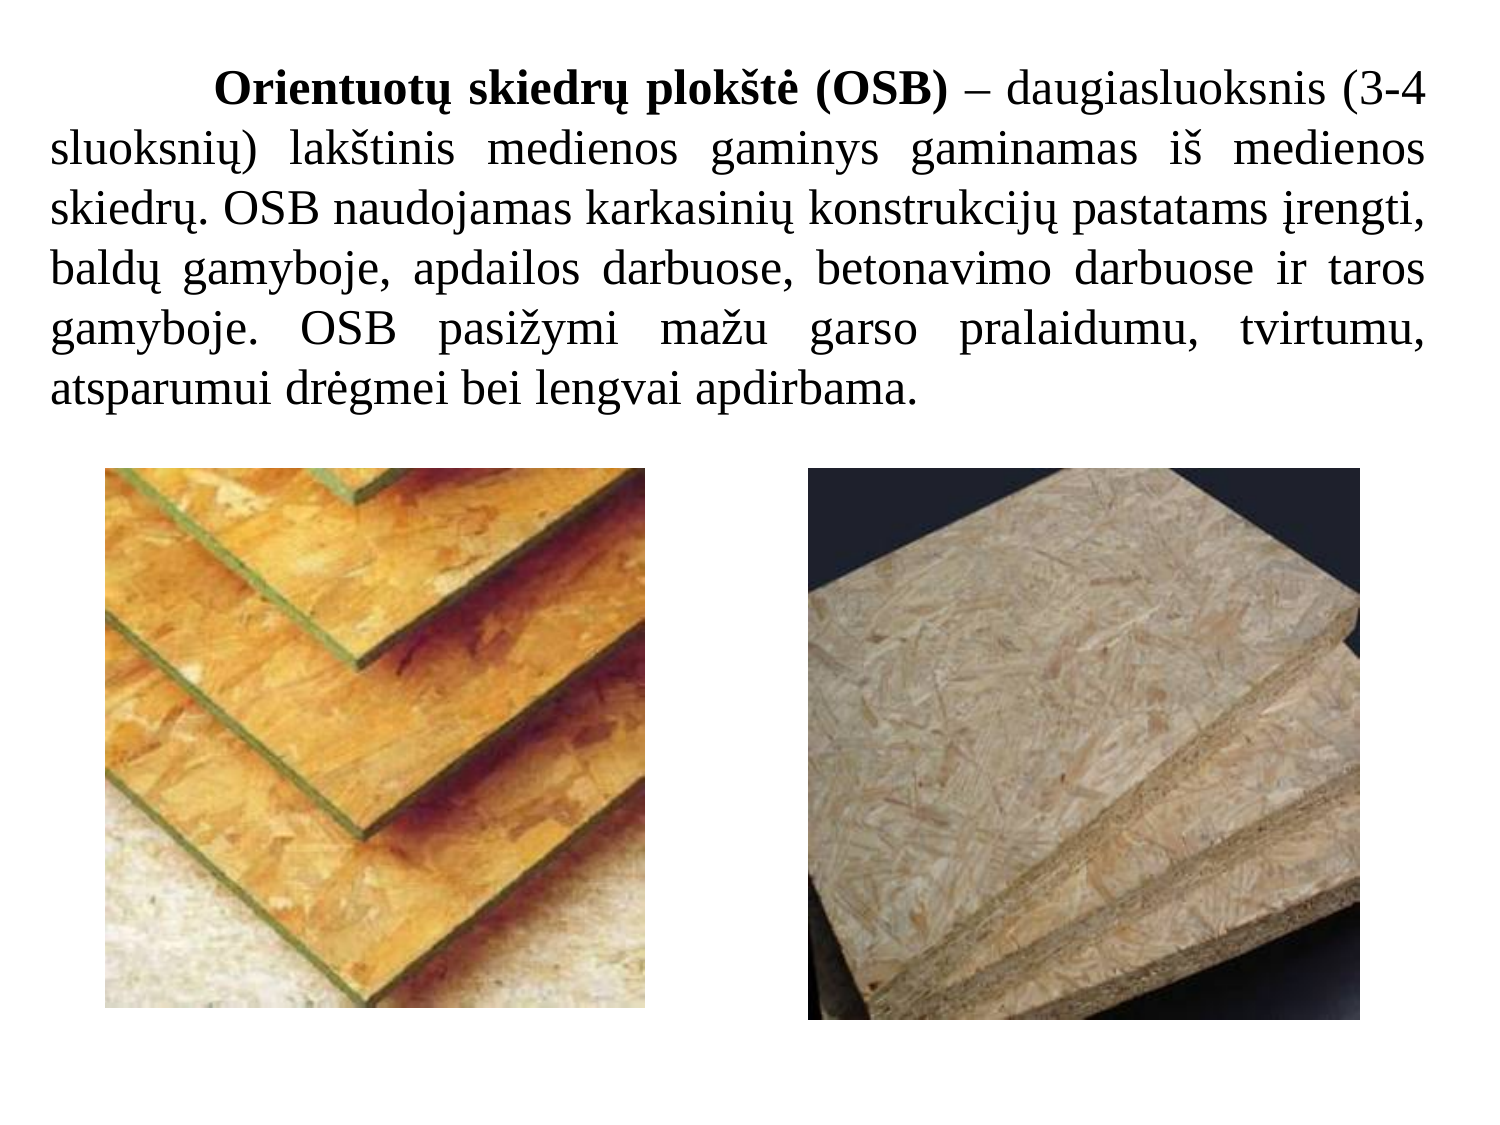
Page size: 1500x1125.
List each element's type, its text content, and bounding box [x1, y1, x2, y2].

picture [808, 468, 1360, 1020]
picture [105, 468, 645, 1008]
text_box Orientuotų skiedrų plokštė (OSB) – daugiasluoksnis (3-4 sluoksnių) lakštinis medienos gaminys gaminamas iš medienos skiedrų. OSB naudojamas karkasinių konstrukcijų pastatams įrengti, baldų gamyboje, apdailos darbuose, betonavimo darbuose ir taros gamyboje. OSB pasižymi mažu garso pralaidumu, tvirtumu, atsparumui drėgmei bei lengvai apdirbama. [35, 46, 1442, 422]
